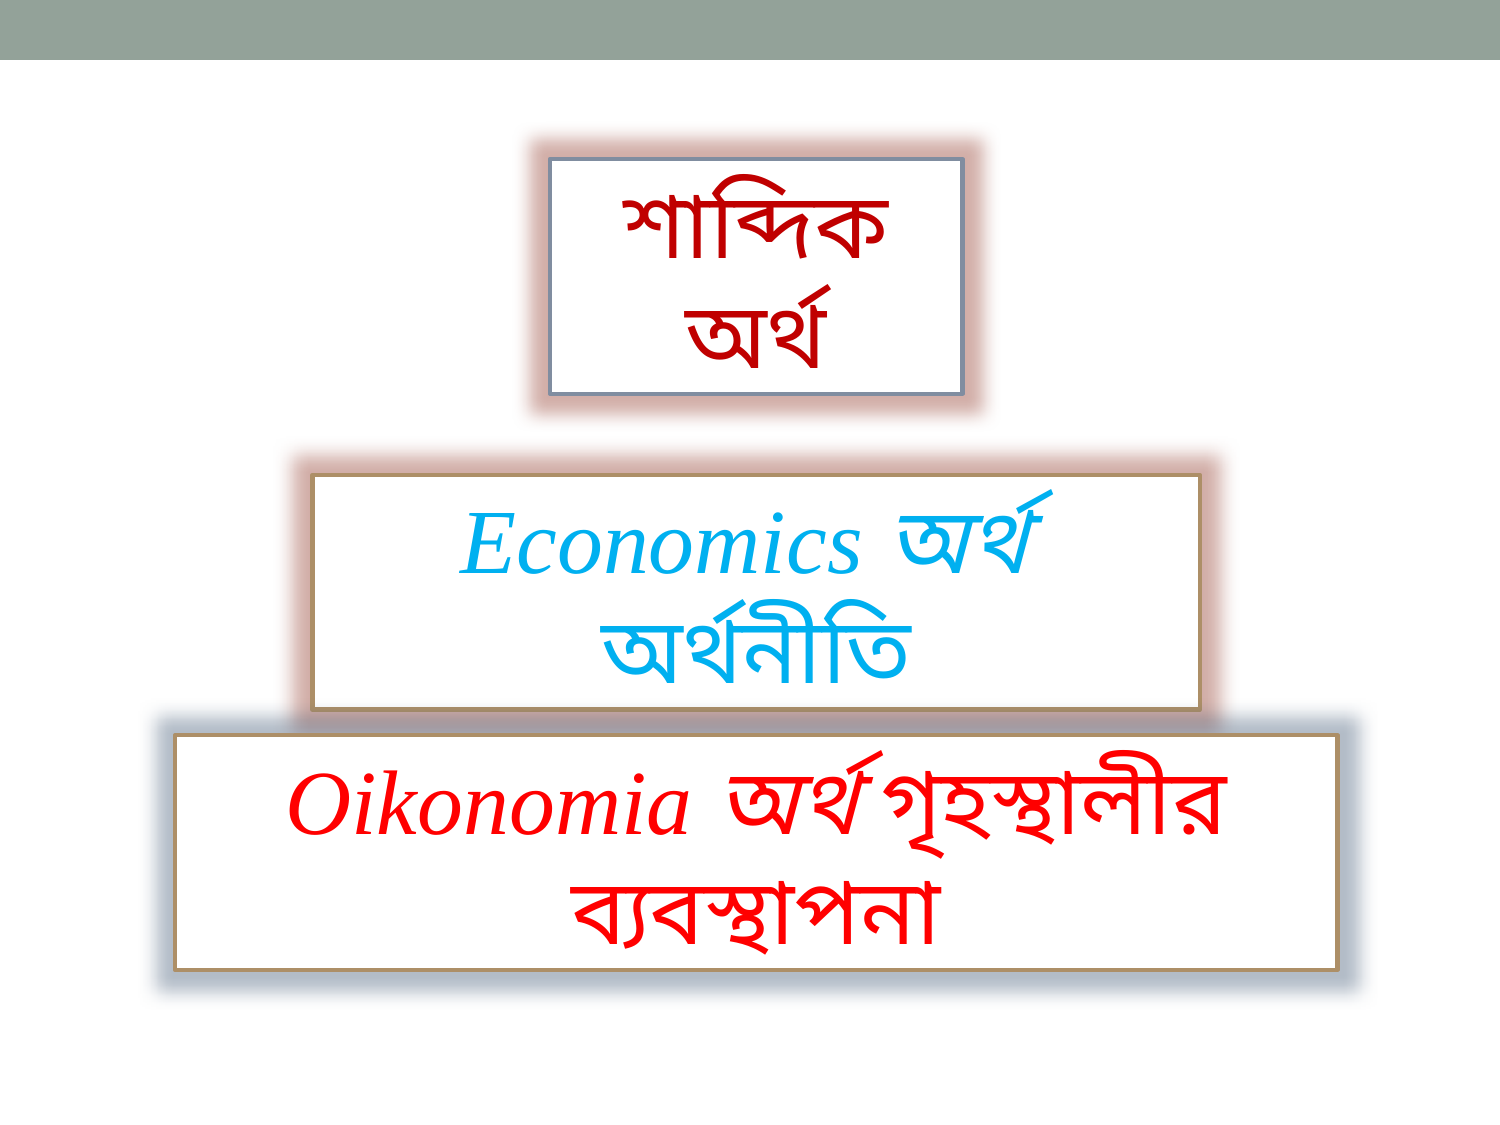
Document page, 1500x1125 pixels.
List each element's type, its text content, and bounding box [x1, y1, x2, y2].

text_box শাব্দিক অর্থ [548, 157, 965, 396]
text_box Oikonomia অর্থ গৃহস্থালীর ব্যবস্থাপনা [173, 733, 1340, 972]
text_box Economics অর্থ অর্থনীতি [310, 473, 1202, 706]
